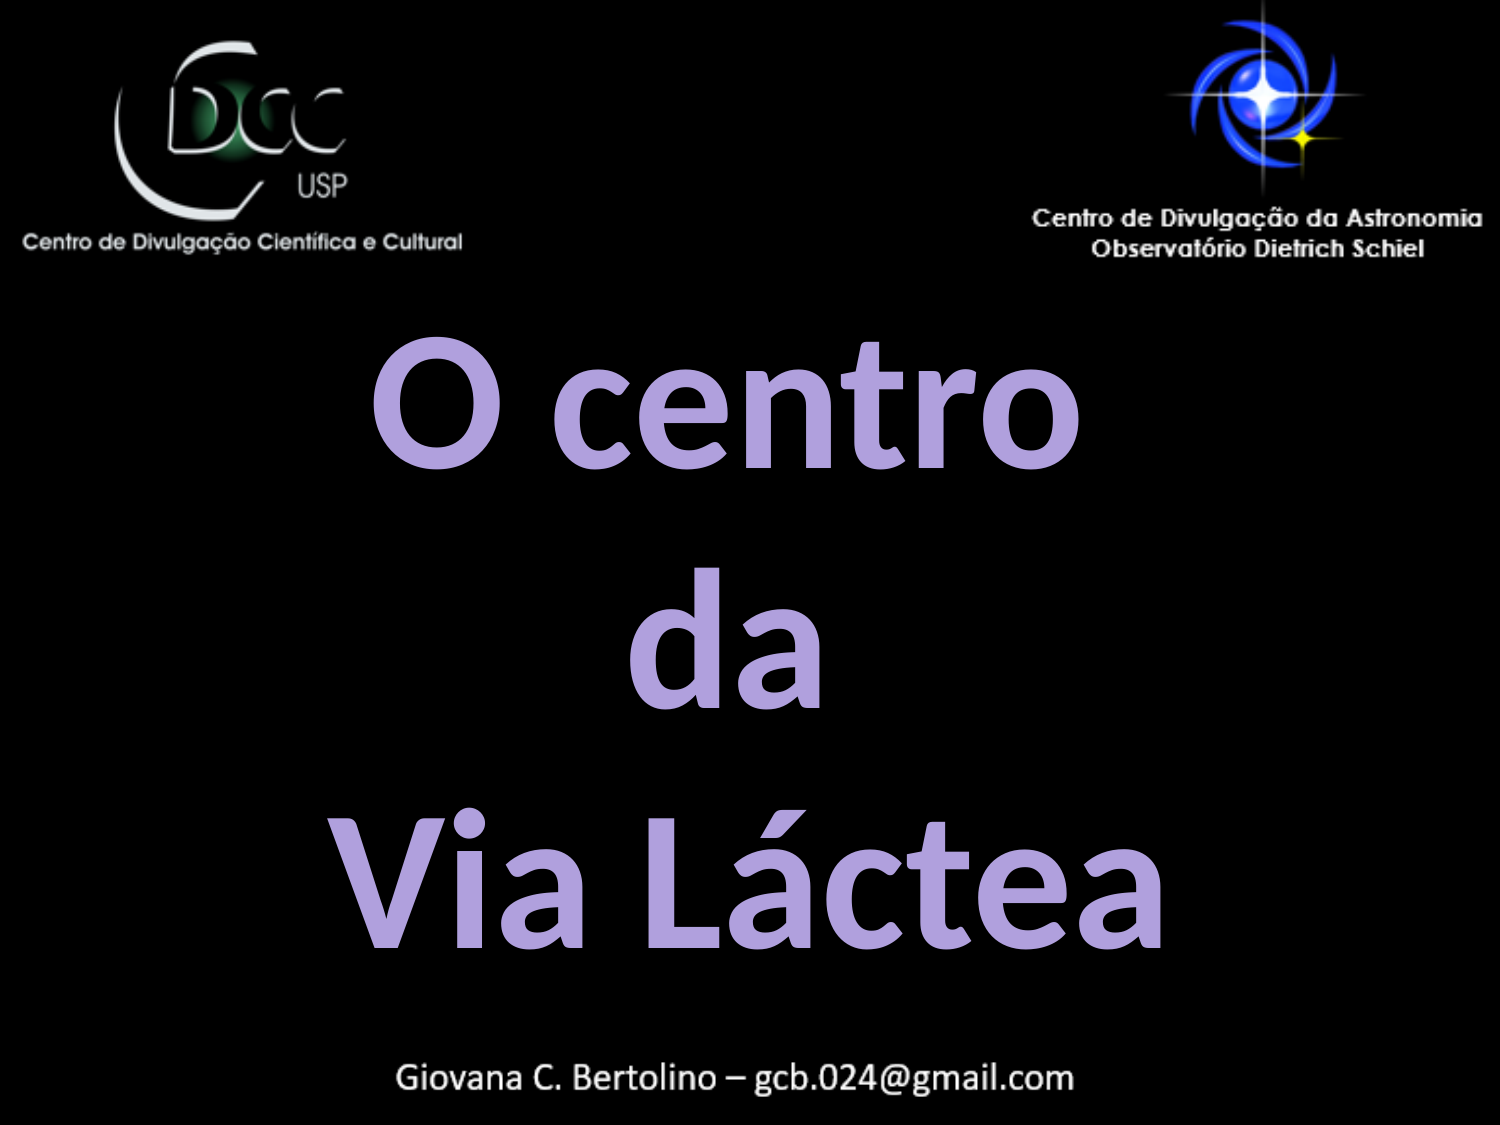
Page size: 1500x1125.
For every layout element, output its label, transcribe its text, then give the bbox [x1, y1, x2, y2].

picture [1004, 0, 1500, 290]
text_box O centro da Via Láctea [0, 260, 1500, 996]
picture [383, 1049, 1091, 1109]
picture [17, 19, 470, 261]
